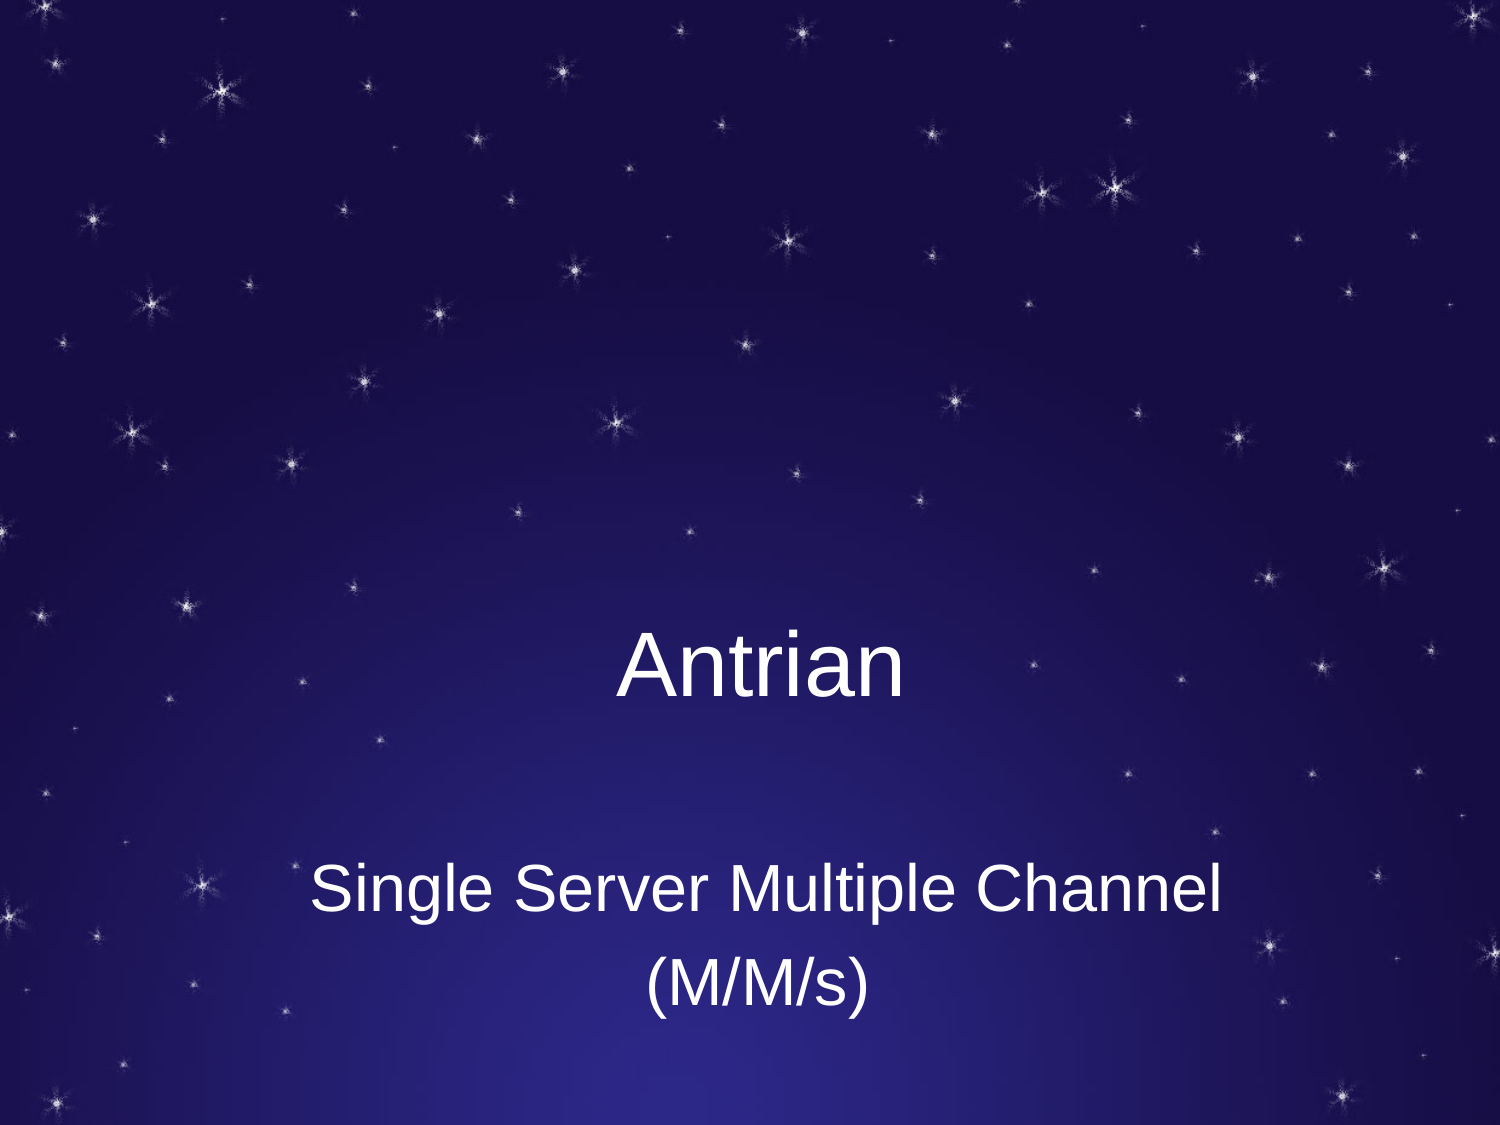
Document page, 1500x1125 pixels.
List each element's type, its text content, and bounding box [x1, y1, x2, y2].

picture [0, 0, 1500, 1125]
subtitle Single Server Multiple Channel (M/M/s) [241, 837, 1293, 1125]
title Antrian [123, 538, 1400, 781]
